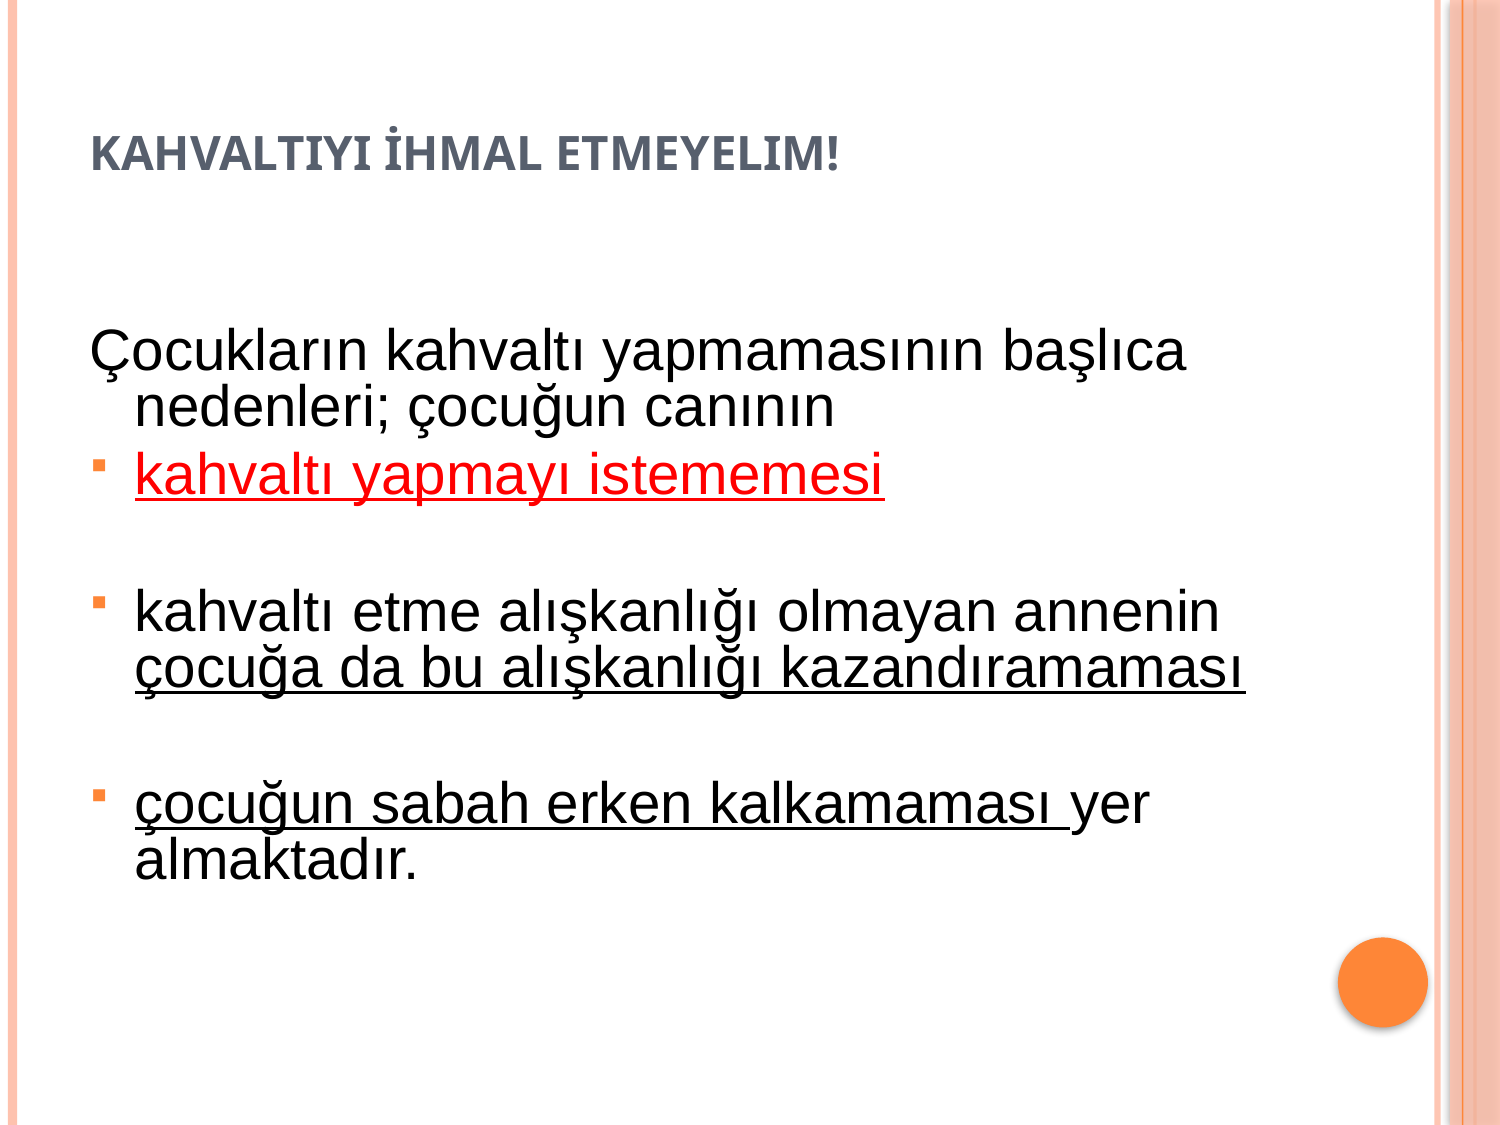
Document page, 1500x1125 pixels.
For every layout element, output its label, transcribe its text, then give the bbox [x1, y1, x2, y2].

title Kahvaltıyı İhmal Etmeyelim! [75, 0, 1425, 188]
list Çocukların kahvaltı yapmamasının başlıca nedenleri; çocuğun canının kahvaltı yapmayı istememesi kahvaltı etme alışkanlığı olmayan annenin çocuğa da bu alışkanlığı kazandıramaması çocuğun sabah erken kalkamaması yer almaktadır. [75, 249, 1425, 1005]
